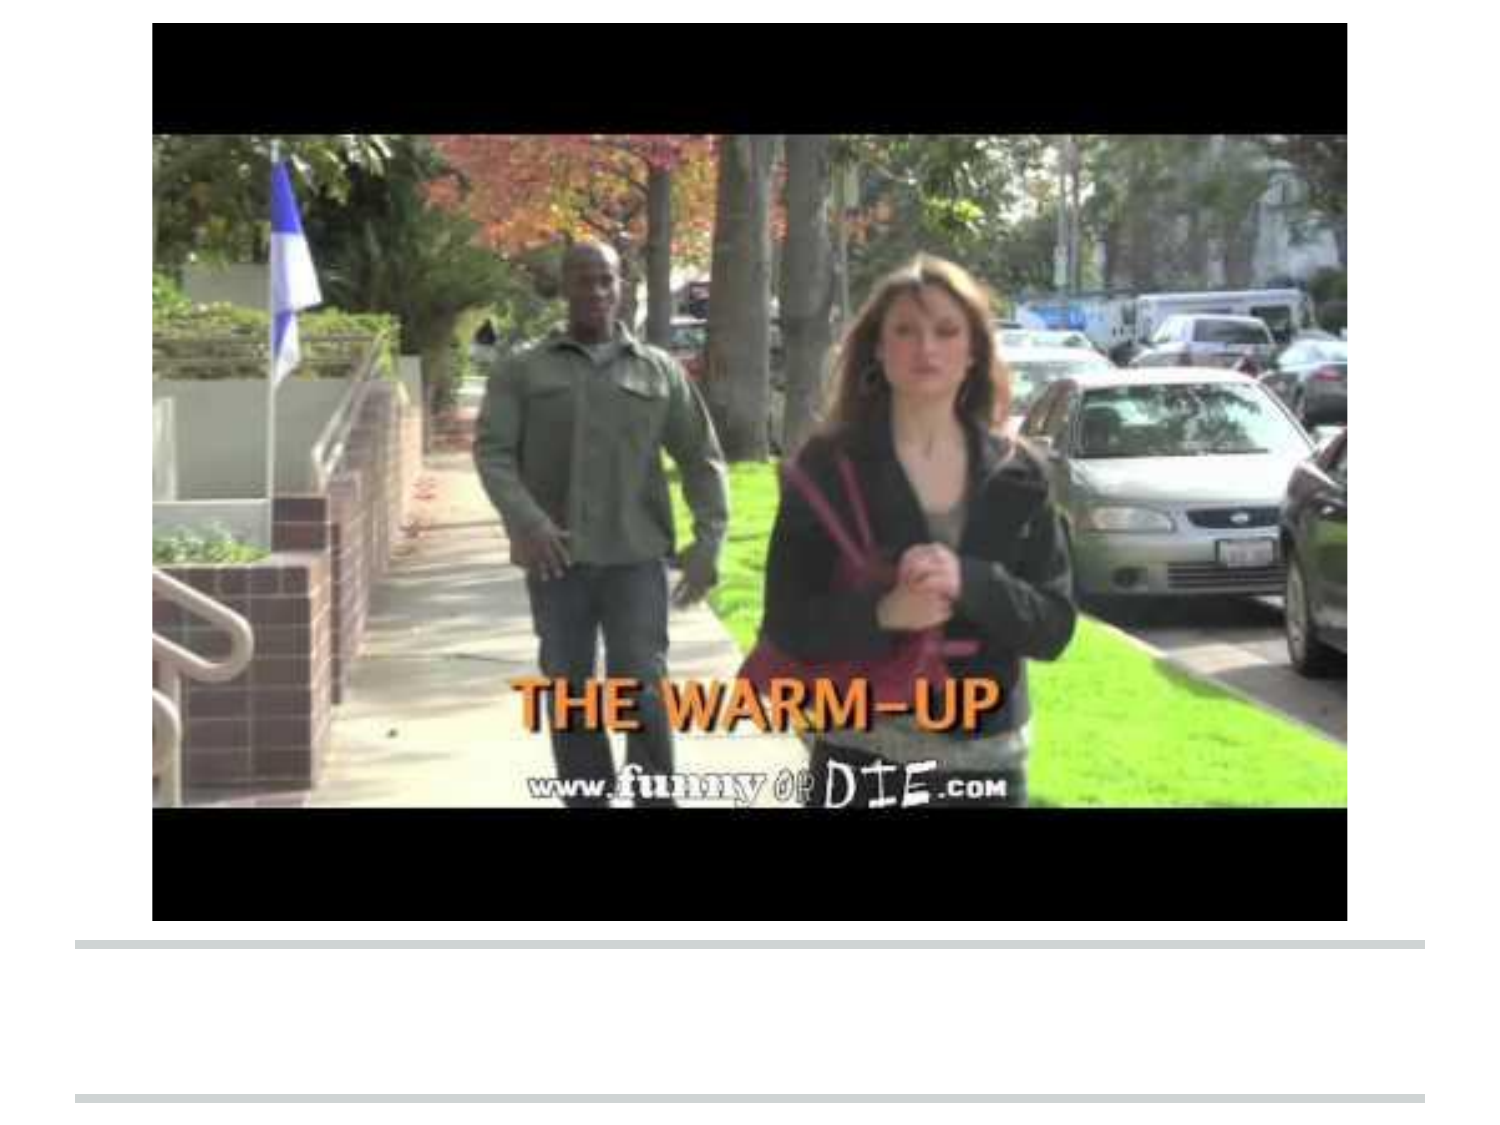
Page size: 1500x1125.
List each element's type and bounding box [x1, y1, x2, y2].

text_box [152, 23, 1348, 922]
